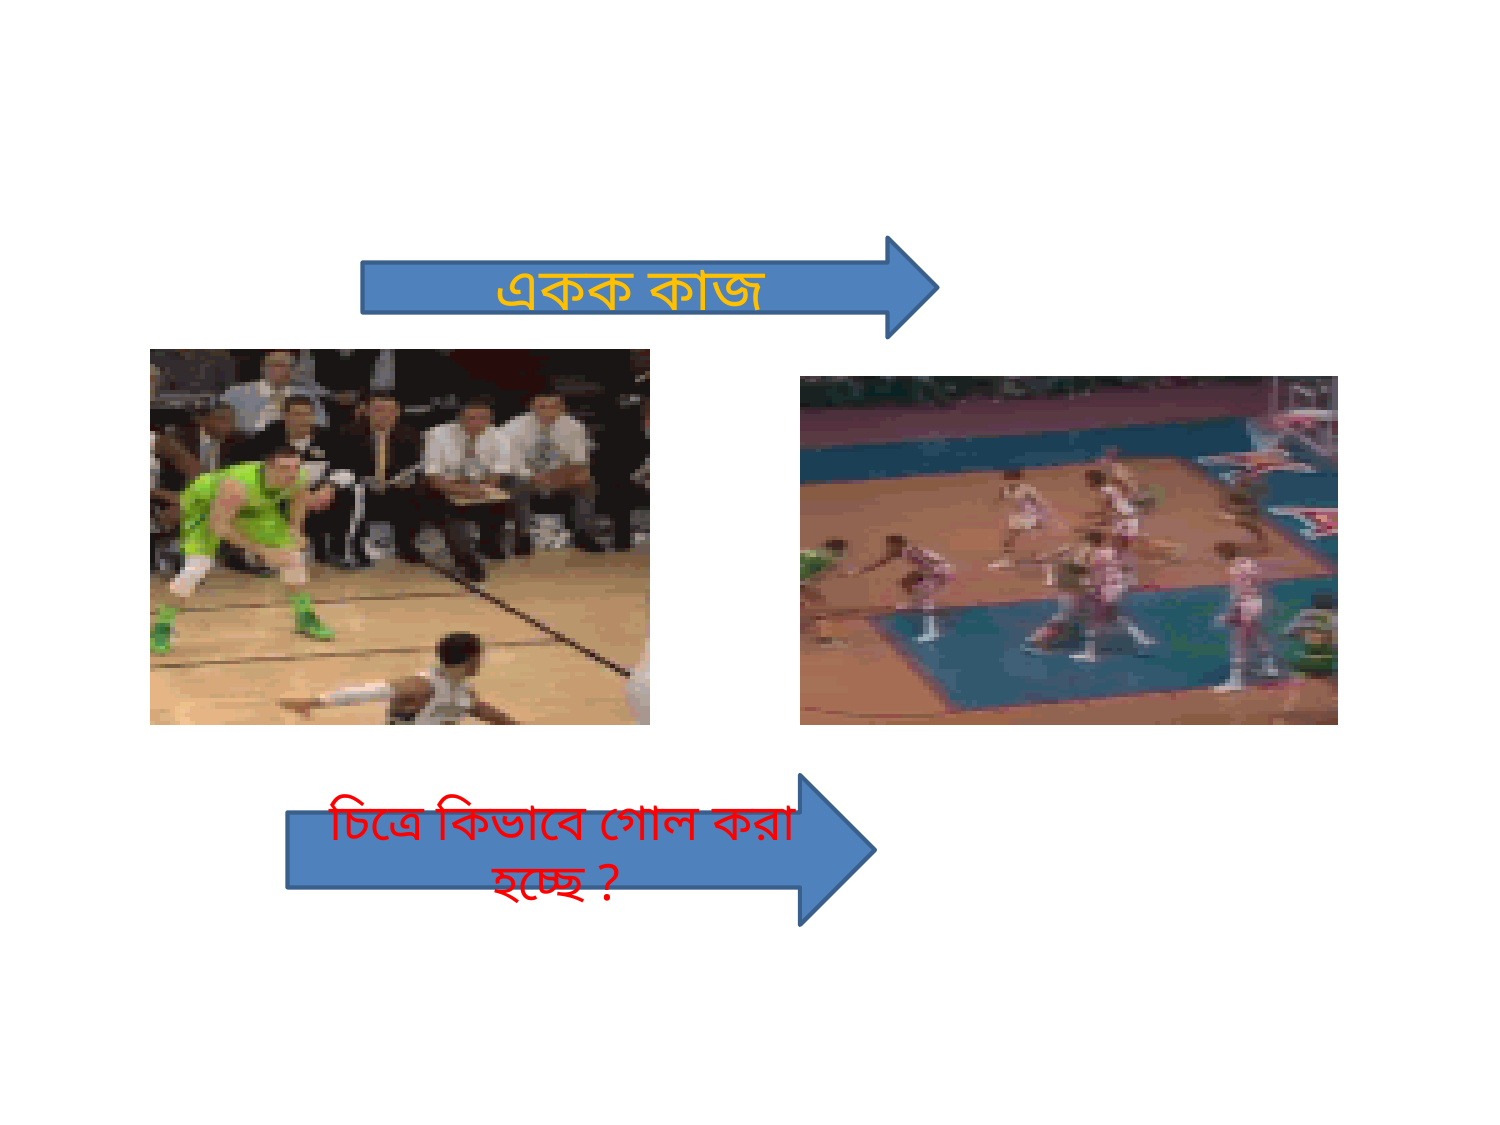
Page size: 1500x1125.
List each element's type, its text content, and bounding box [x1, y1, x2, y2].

picture [799, 376, 1338, 726]
picture [149, 349, 651, 726]
text_box চিত্রে কিভাবে গোল করা হচ্ছে ? [285, 772, 877, 927]
text_box একক কাজ [360, 235, 940, 340]
